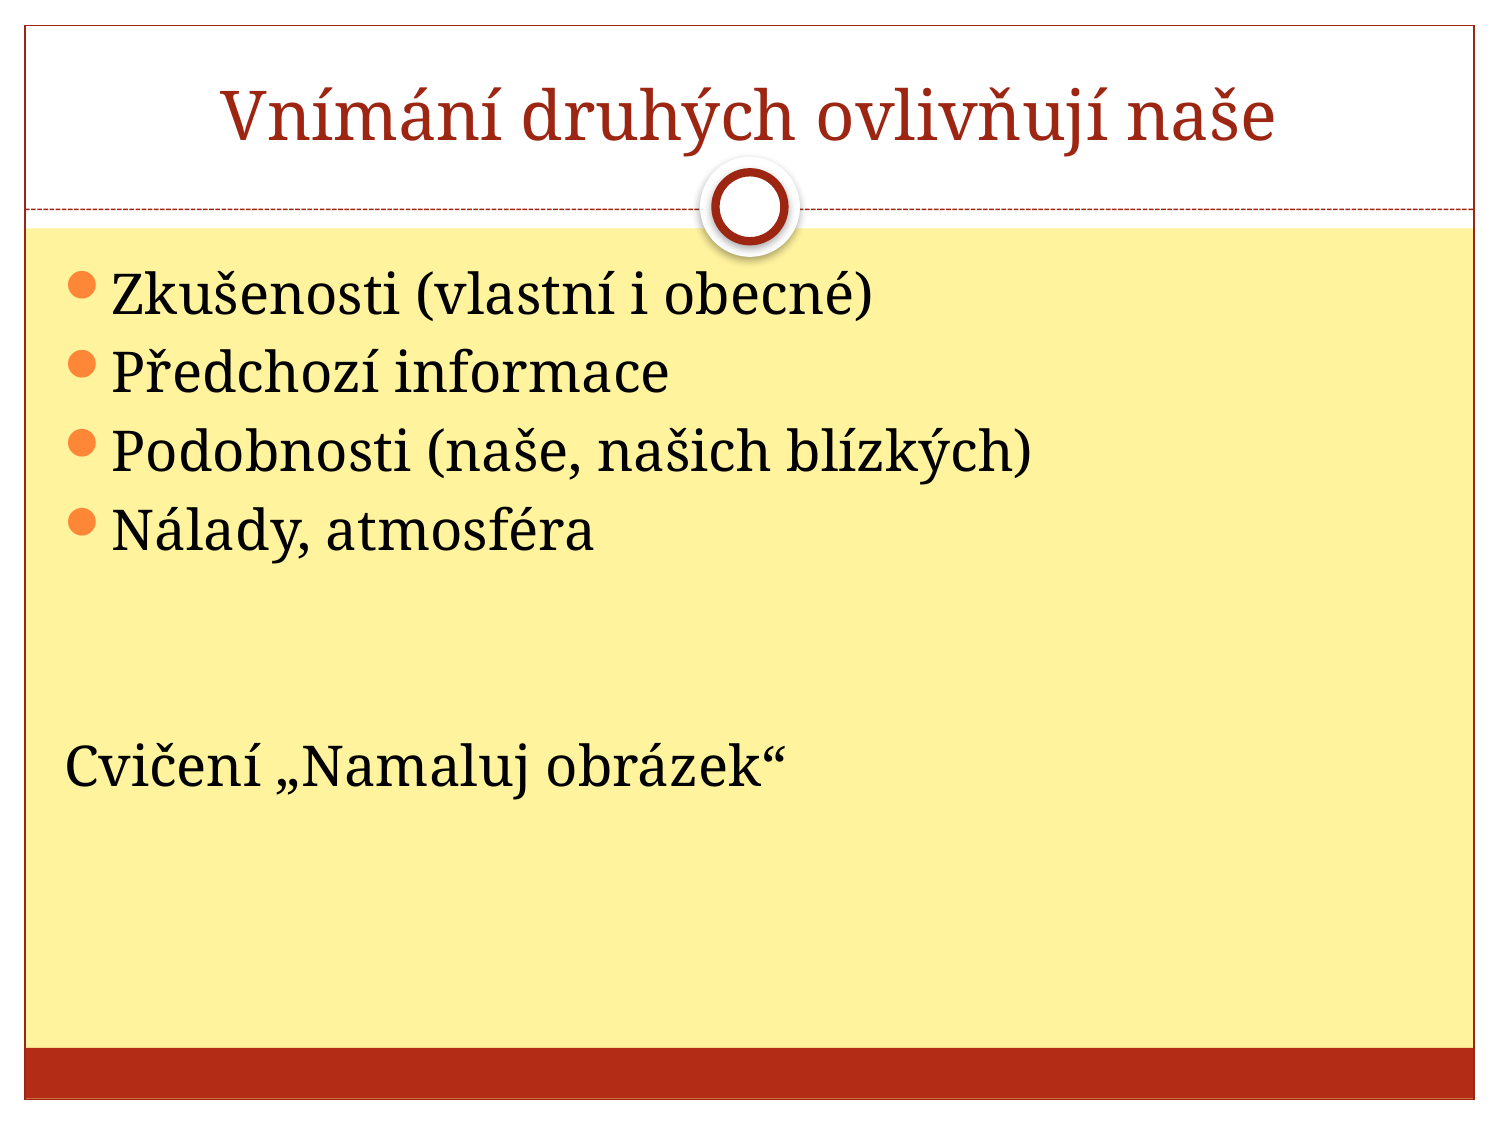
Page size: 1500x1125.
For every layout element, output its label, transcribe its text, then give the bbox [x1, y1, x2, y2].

title Vnímání druhých ovlivňují naše [49, 37, 1450, 162]
list Zkušenosti (vlastní i obecné) Předchozí informace Podobnosti (naše, našich blízkých) Nálady, atmosféra Cvičení „Namaluj obrázek“ [49, 250, 1445, 1001]
